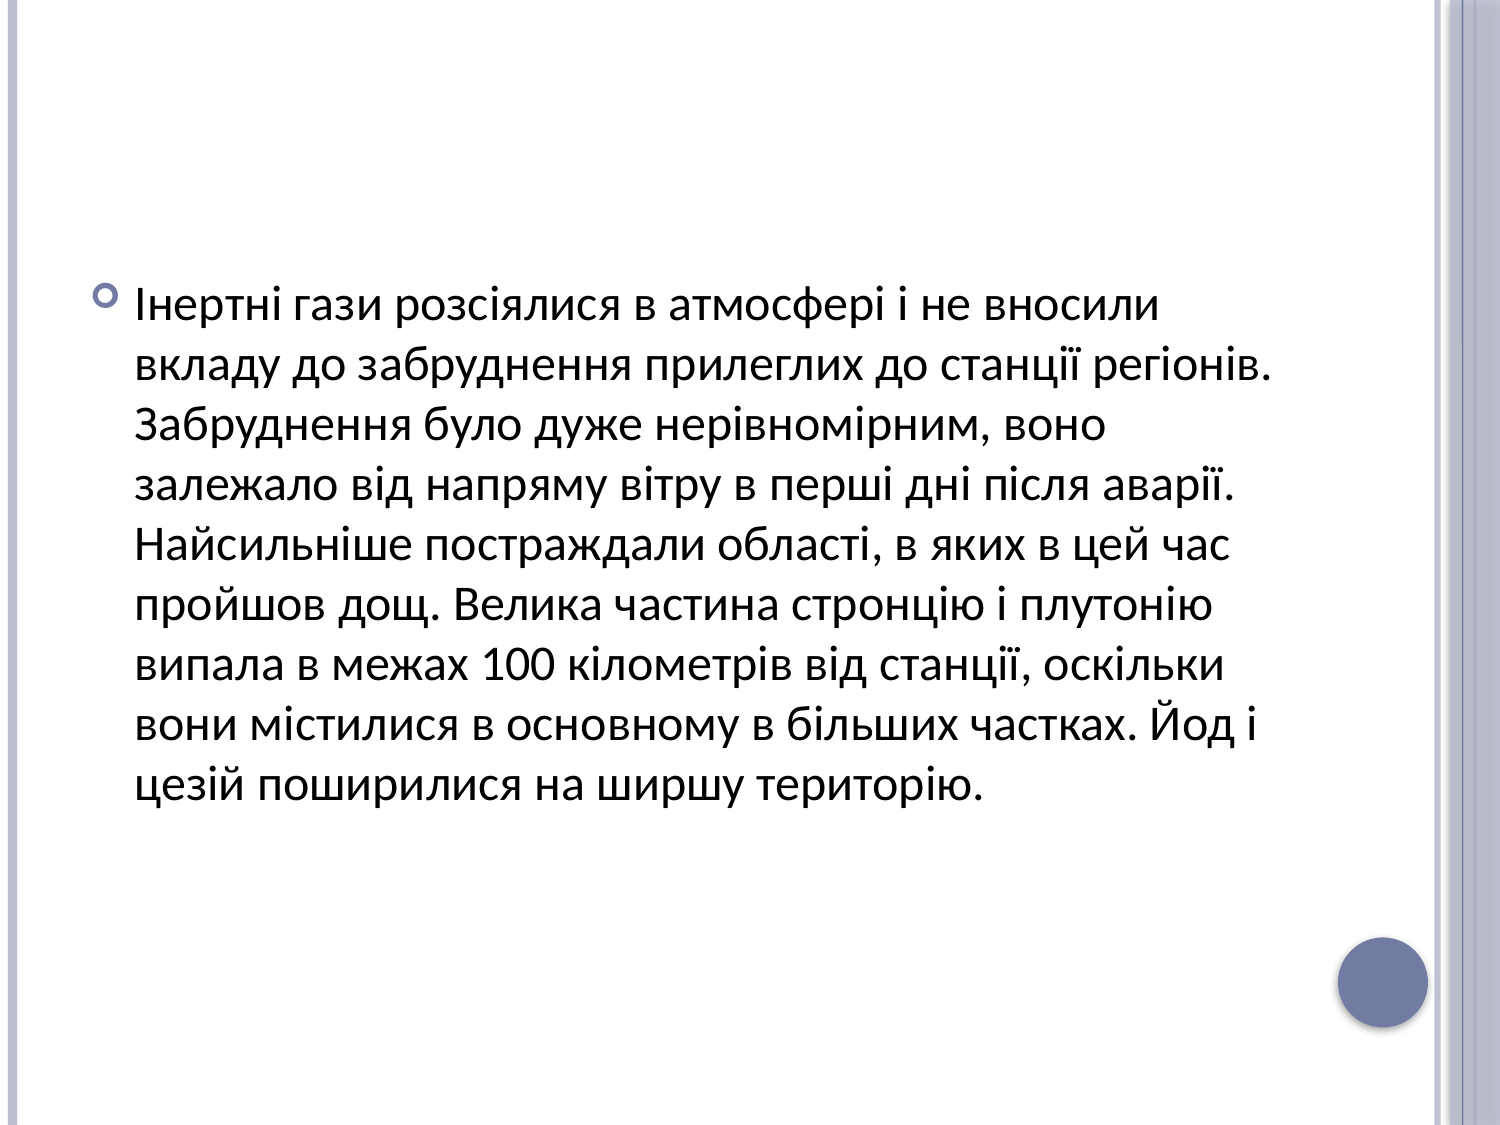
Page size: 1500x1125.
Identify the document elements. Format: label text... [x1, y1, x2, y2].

list Інертні гази розсіялися в атмосфері і не вносили вкладу до забруднення прилеглих до станції регіонів. Забруднення було дуже нерівномірним, воно залежало від напряму вітру в перші дні після аварії. Найсильніше постраждали області, в яких в цей час пройшов дощ. Велика частина стронцію і плутонію випала в межах 100 кілометрів від станції, оскільки вони містилися в основному в більших частках. Йод і цезій поширилися на ширшу територію. [75, 262, 1300, 1062]
